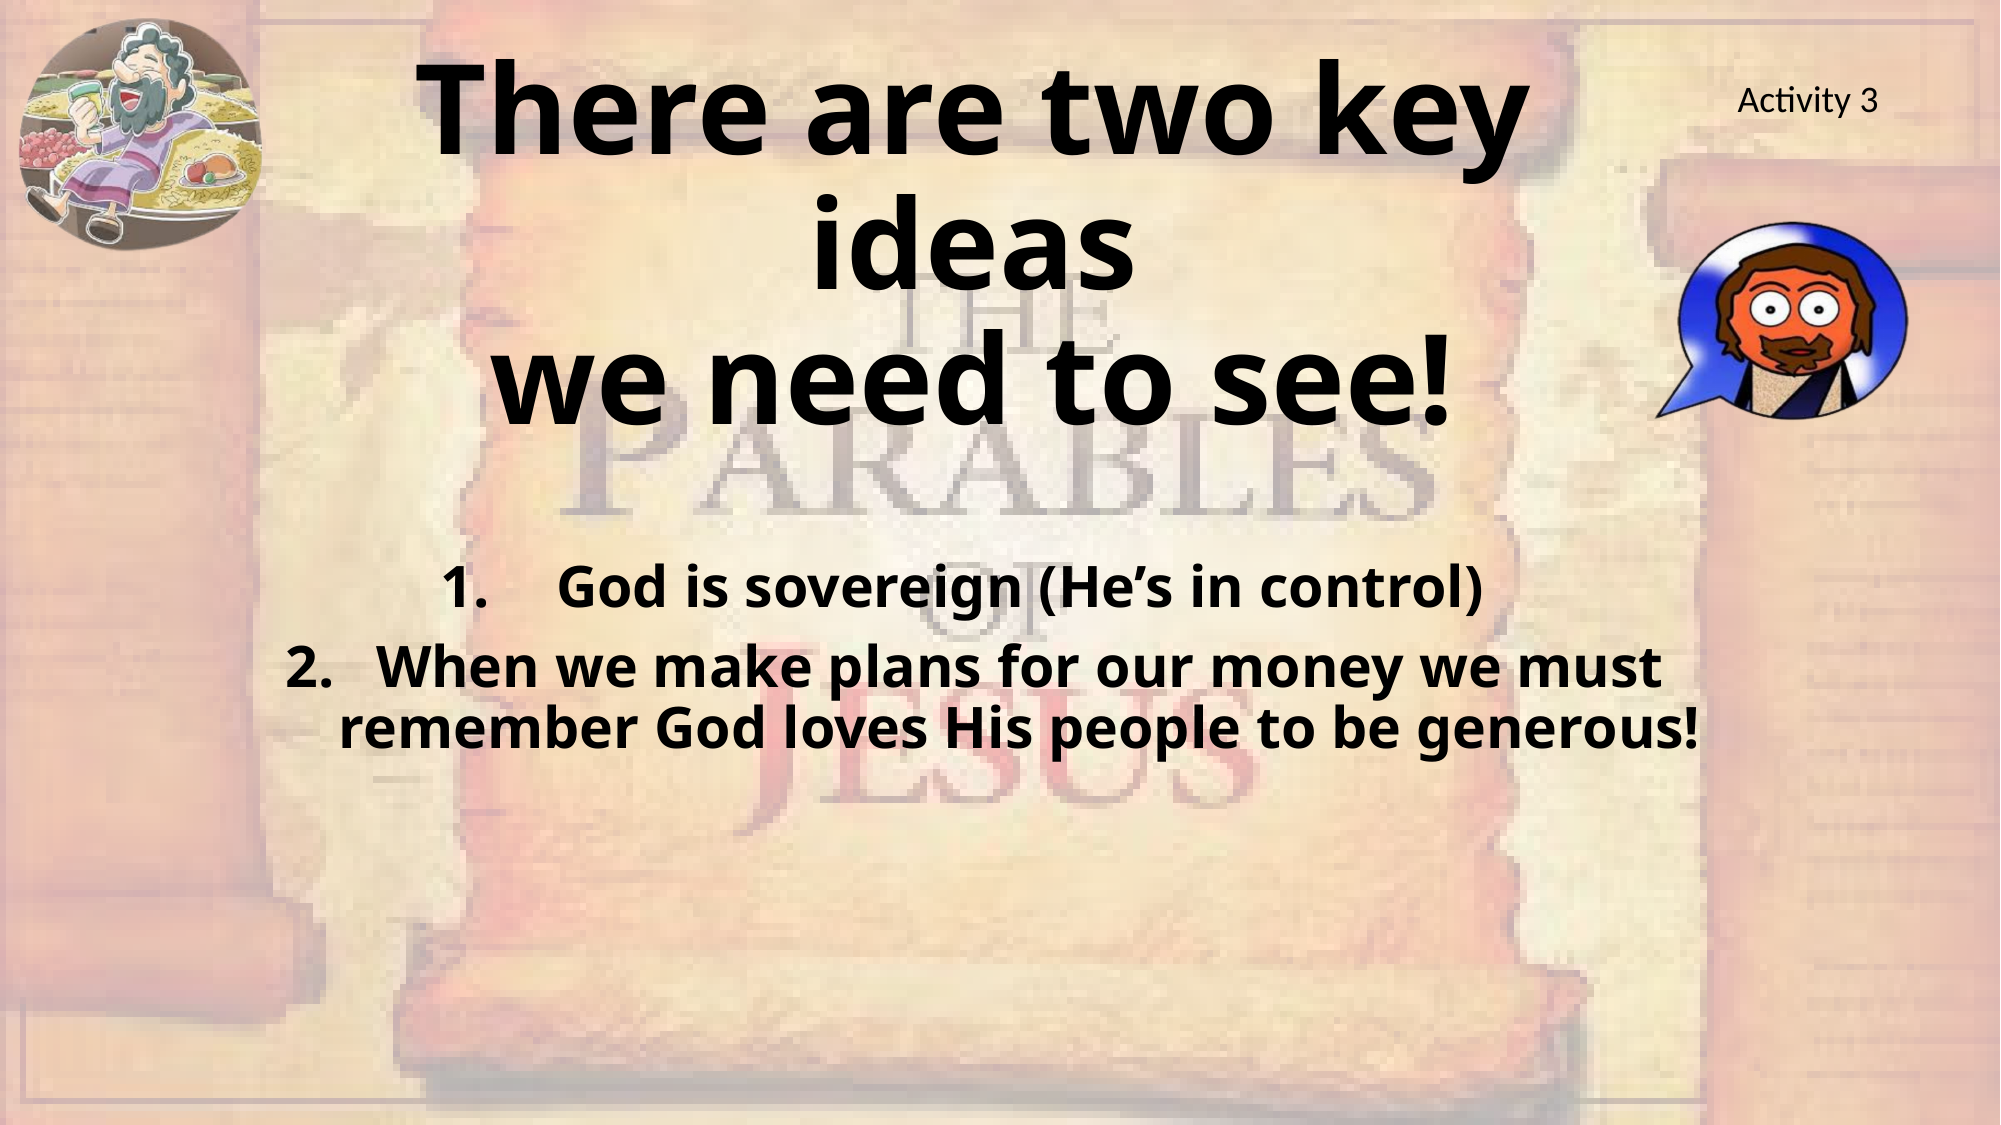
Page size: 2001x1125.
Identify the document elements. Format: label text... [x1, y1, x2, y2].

text_box Activity 3 [1722, 67, 1960, 128]
title There are two key ideas we need to see! [222, 67, 1723, 460]
subtitle God is sovereign (He’s in control) When we make plans for our money we must remember God loves His people to be generous! [233, 550, 1734, 822]
picture [1652, 219, 1918, 434]
picture [13, 16, 270, 255]
